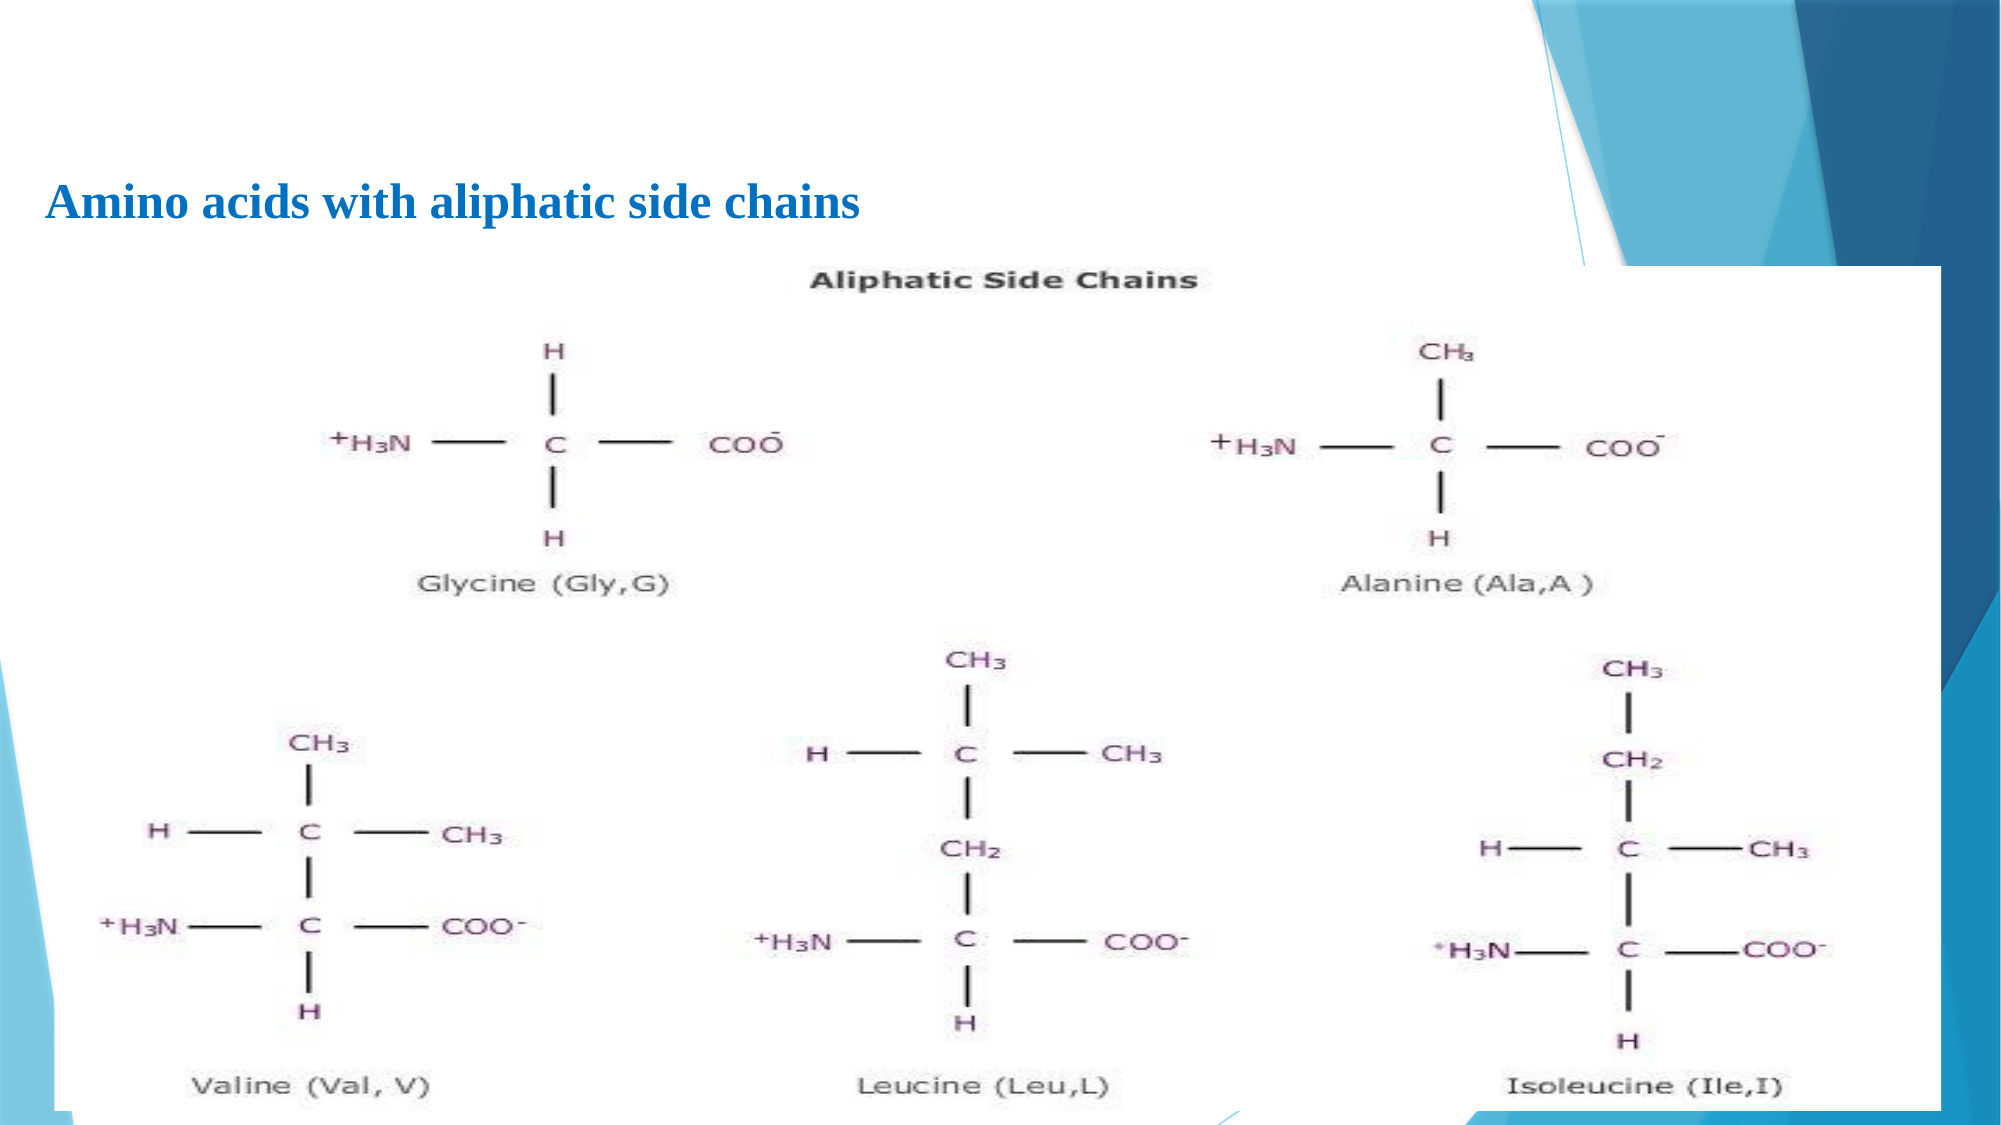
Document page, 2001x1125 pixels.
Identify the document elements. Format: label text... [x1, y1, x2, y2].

text_box Amino acids with aliphatic side chains [20, 160, 889, 236]
picture [53, 265, 1942, 1112]
